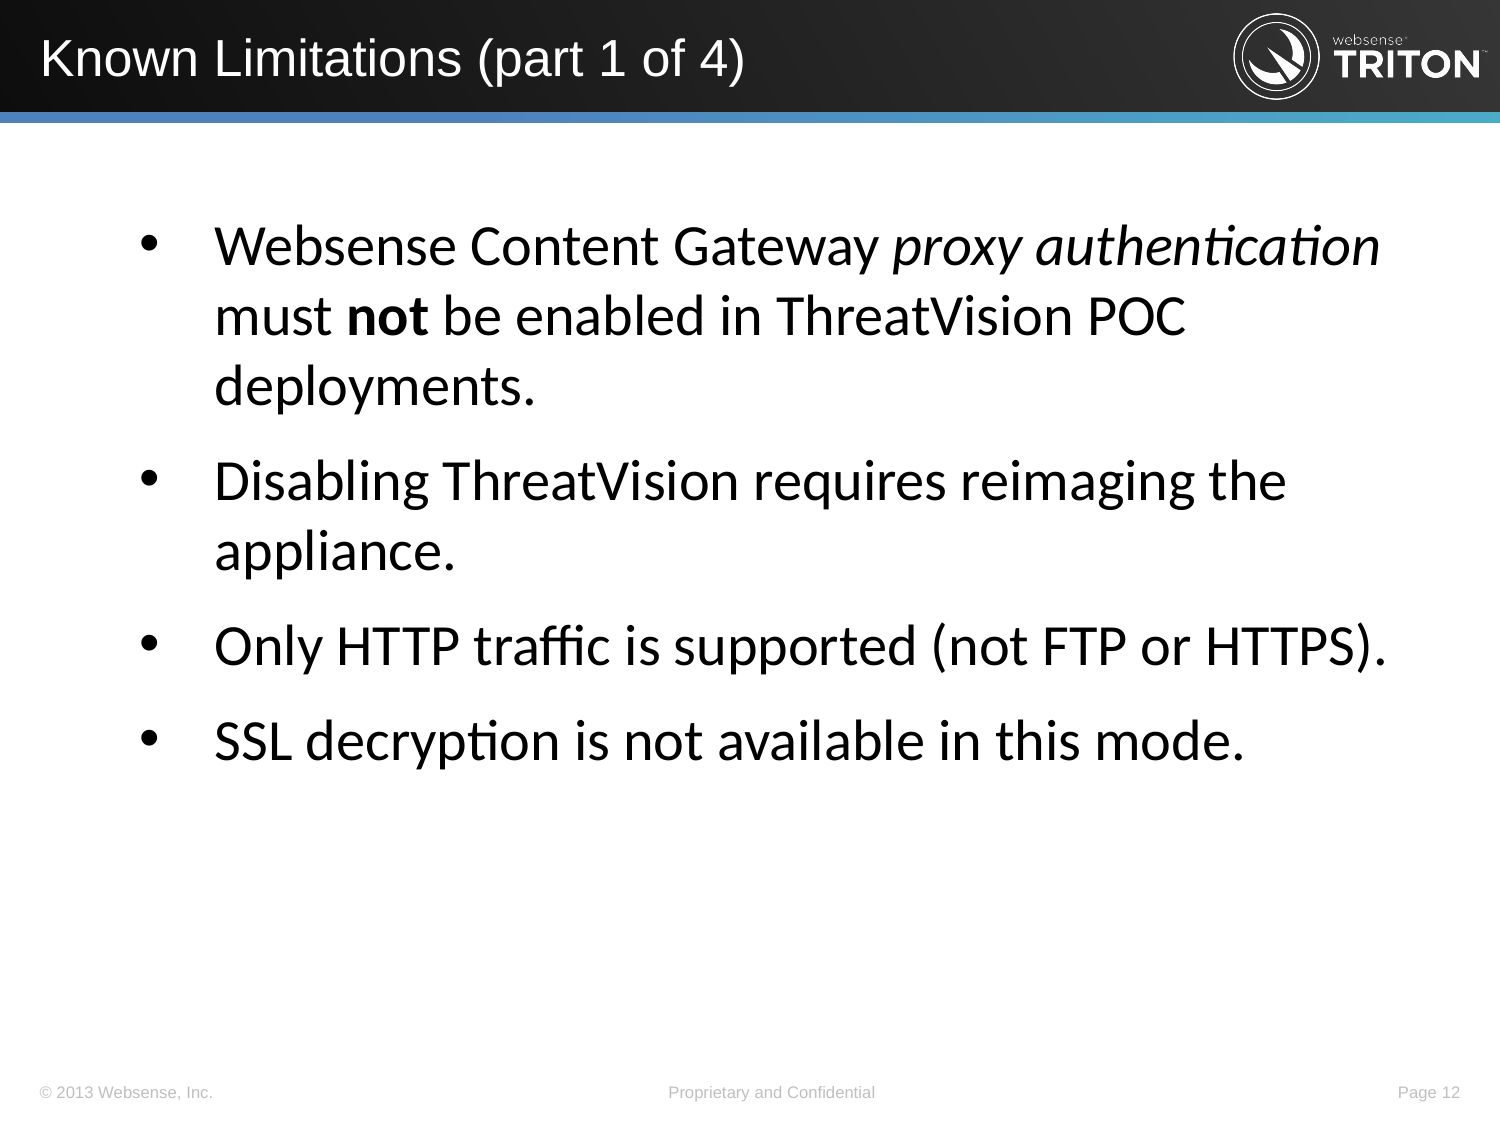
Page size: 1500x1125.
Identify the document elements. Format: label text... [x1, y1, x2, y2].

title Known Limitations (part 1 of 4) [24, 0, 1263, 113]
text_box Websense Content Gateway proxy authentication must not be enabled in ThreatVision POC deployments. Disabling ThreatVision requires reimaging the appliance. Only HTTP traffic is supported (not FTP or HTTPS). SSL decryption is not available in this mode. [124, 199, 1475, 780]
